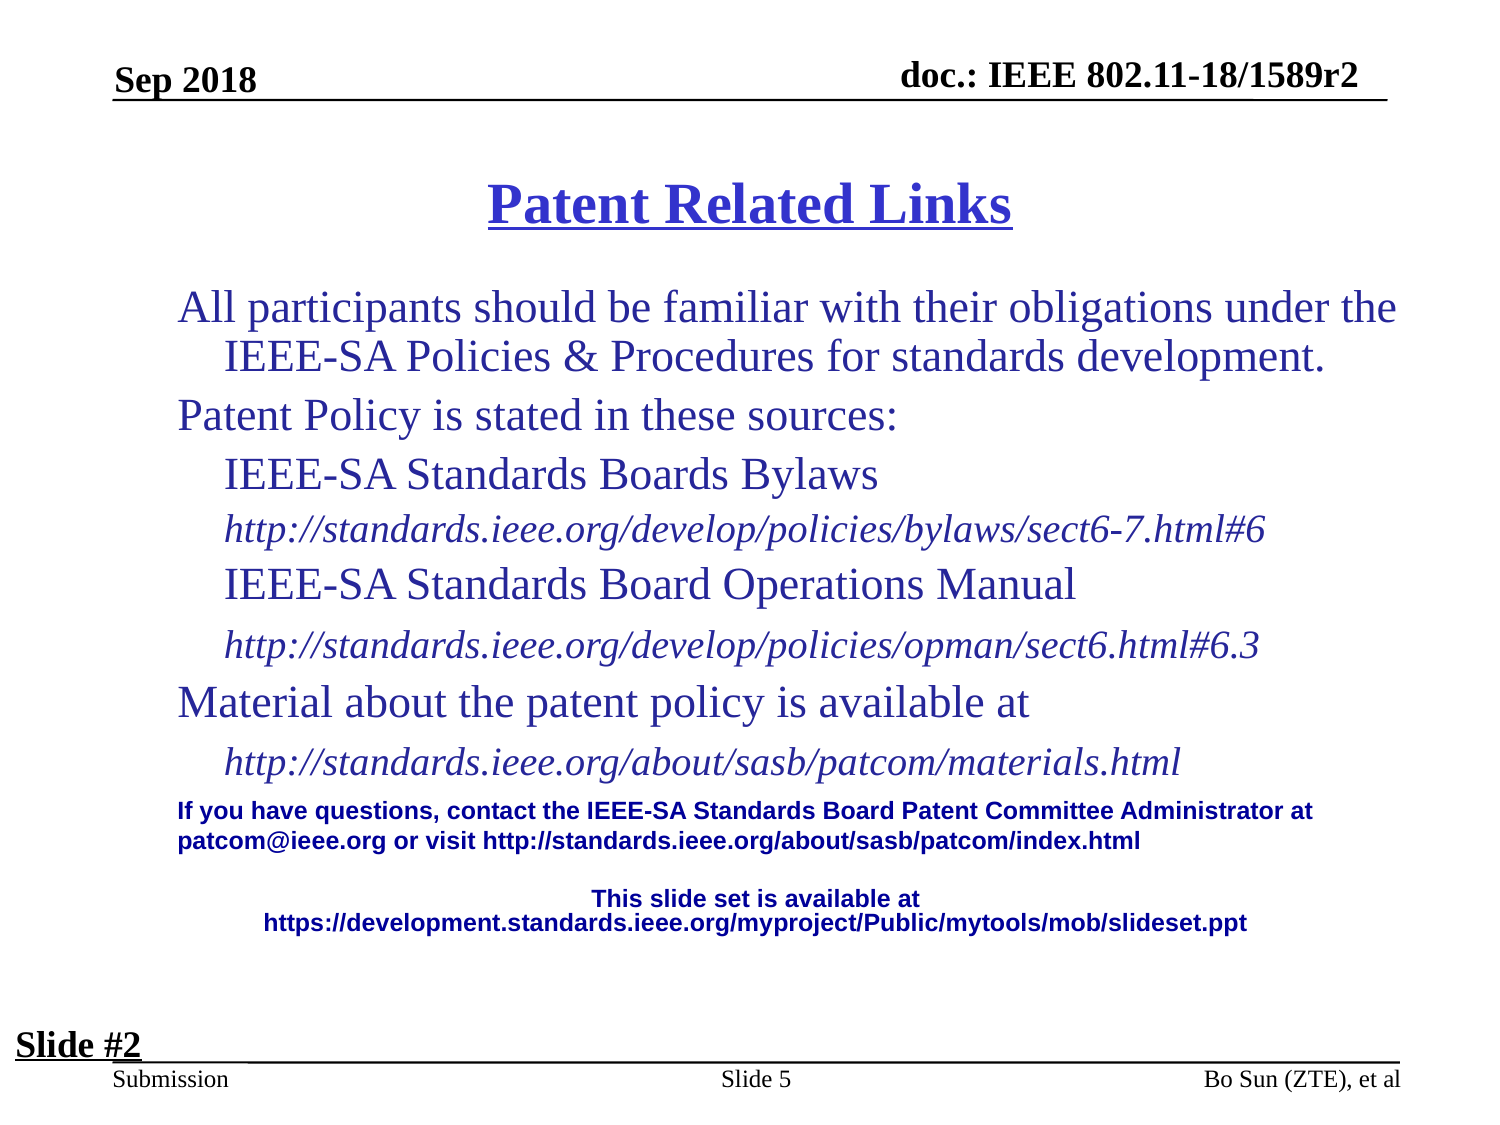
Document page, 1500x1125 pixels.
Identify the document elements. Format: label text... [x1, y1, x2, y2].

footer Bo Sun (ZTE), et al [1200, 1061, 1402, 1093]
slide_number Slide 5 [712, 1061, 800, 1093]
title Patent Related Links [112, 112, 1388, 275]
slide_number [114, 54, 259, 101]
text_box Slide #2 [0, 1012, 157, 1073]
text_box If you have questions, contact the IEEE-SA Standards Board Patent Committee Administrator at patcom@ieee.org or visit http://standards.ieee.org/about/sasb/patcom/index.html This slide set is available at https://development.standards.ieee.org/myproject/Public/mytools/mob/slideset.ppt [162, 787, 1350, 944]
list All participants should be familiar with their obligations under the IEEE-SA Policies & Procedures for standards development. Patent Policy is stated in these sources: IEEE-SA Standards Boards Bylaws http://standards.ieee.org/develop/policies/bylaws/sect6-7.html#6 IEEE-SA Standards Board Operations Manual http://standards.ieee.org/develop/policies/opman/sect6.html#6.3 Material about the patent policy is available at http://standards.ieee.org/about/sasb/patcom/materials.html [87, 275, 1438, 800]
